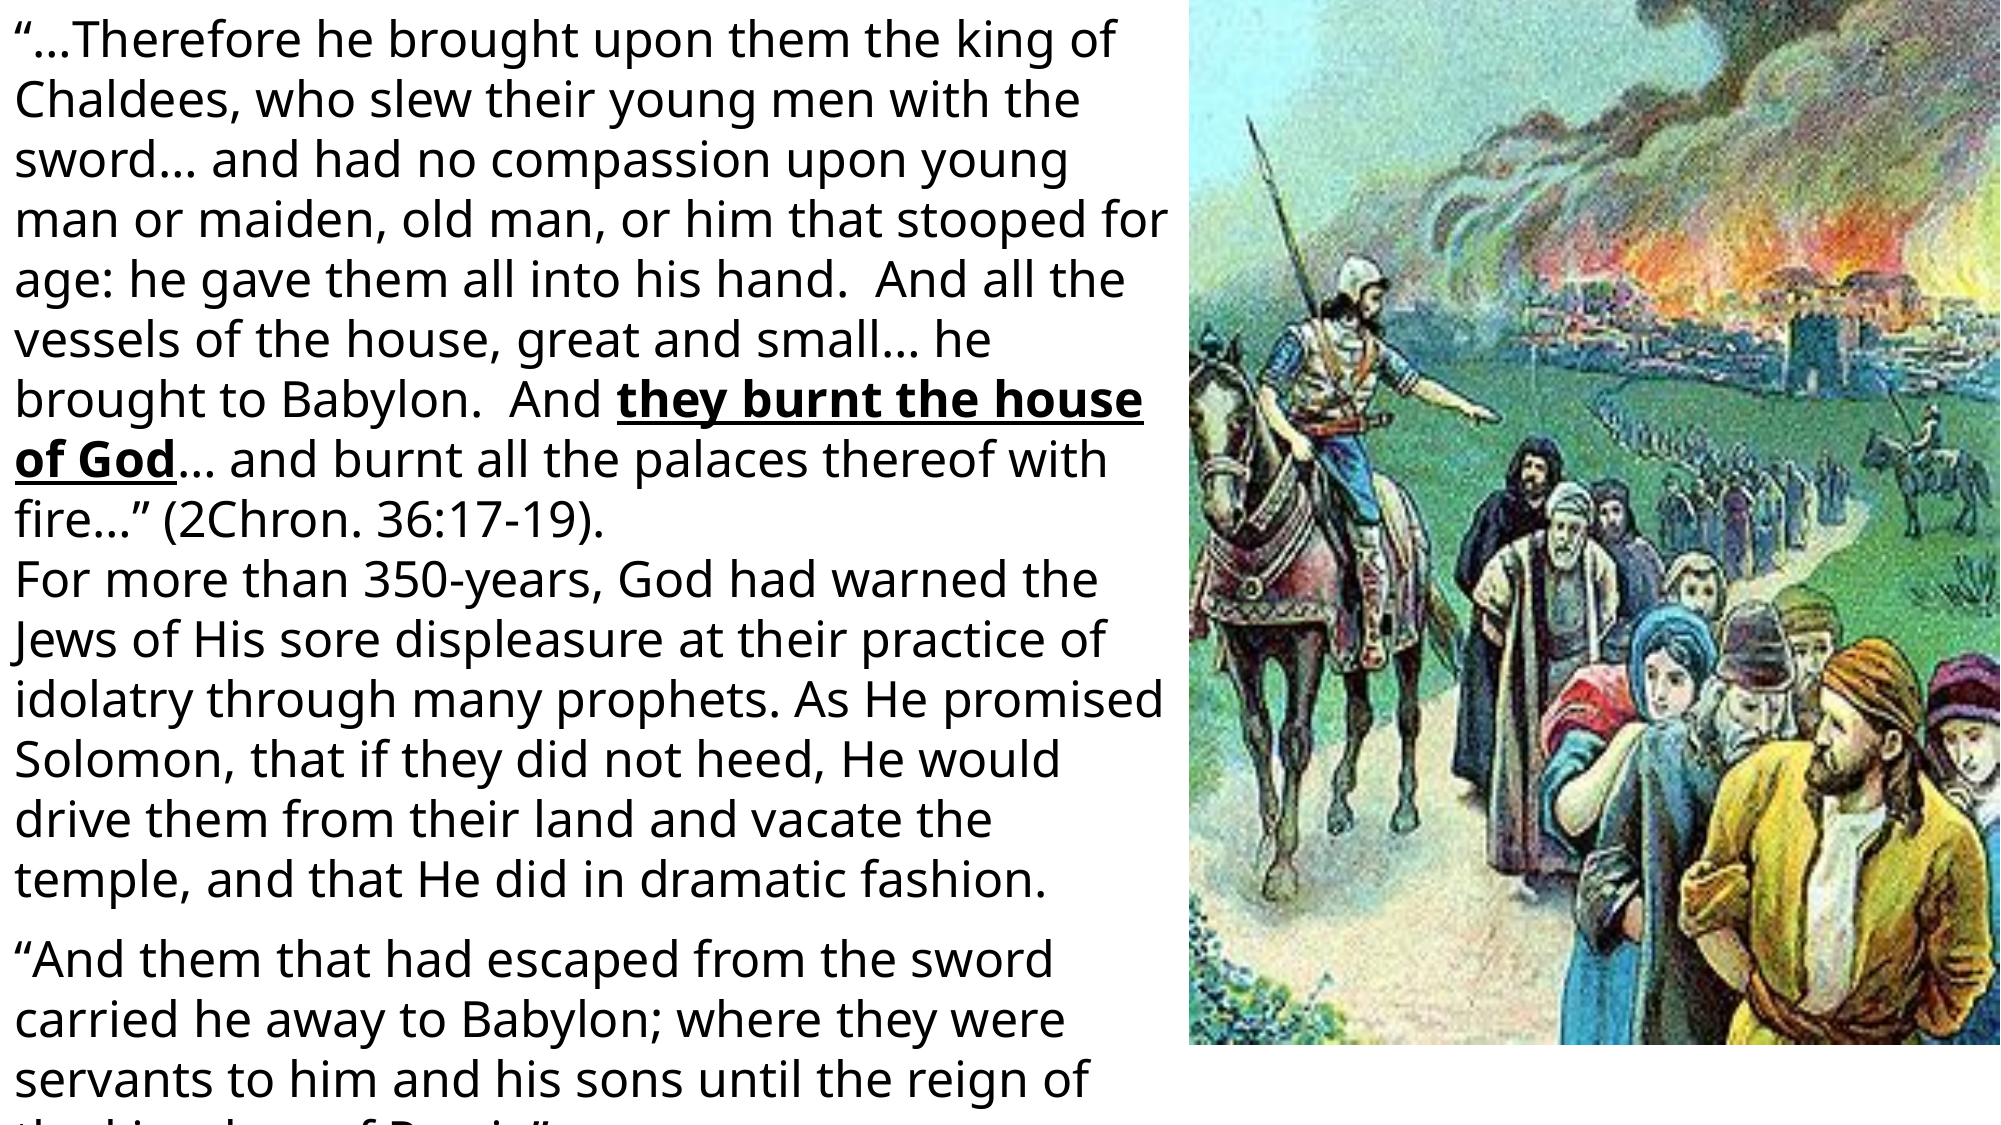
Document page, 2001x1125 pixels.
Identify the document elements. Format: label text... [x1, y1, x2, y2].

picture [1189, 0, 2000, 1046]
text_box “…Therefore he brought upon them the king of Chaldees, who slew their young men with the sword… and had no compassion upon young man or maiden, old man, or him that stooped for age: he gave them all into his hand. And all the vessels of the house, great and small… he brought to Babylon. And they burnt the house of God… and burnt all the palaces thereof with fire…” (2Chron. 36:17-19). For more than 350-years, God had warned the Jews of His sore displeasure at their practice of idolatry through many prophets. As He promised Solomon, that if they did not heed, He would drive them from their land and vacate the temple, and that He did in dramatic fashion. “And them that had escaped from the sword carried he away to Babylon; where they were servants to him and his sons until the reign of the kingdom of Persia” (2Chron. 36:17-20). Those who didn’t die would be exiled for 70-years. [0, 0, 1190, 1125]
